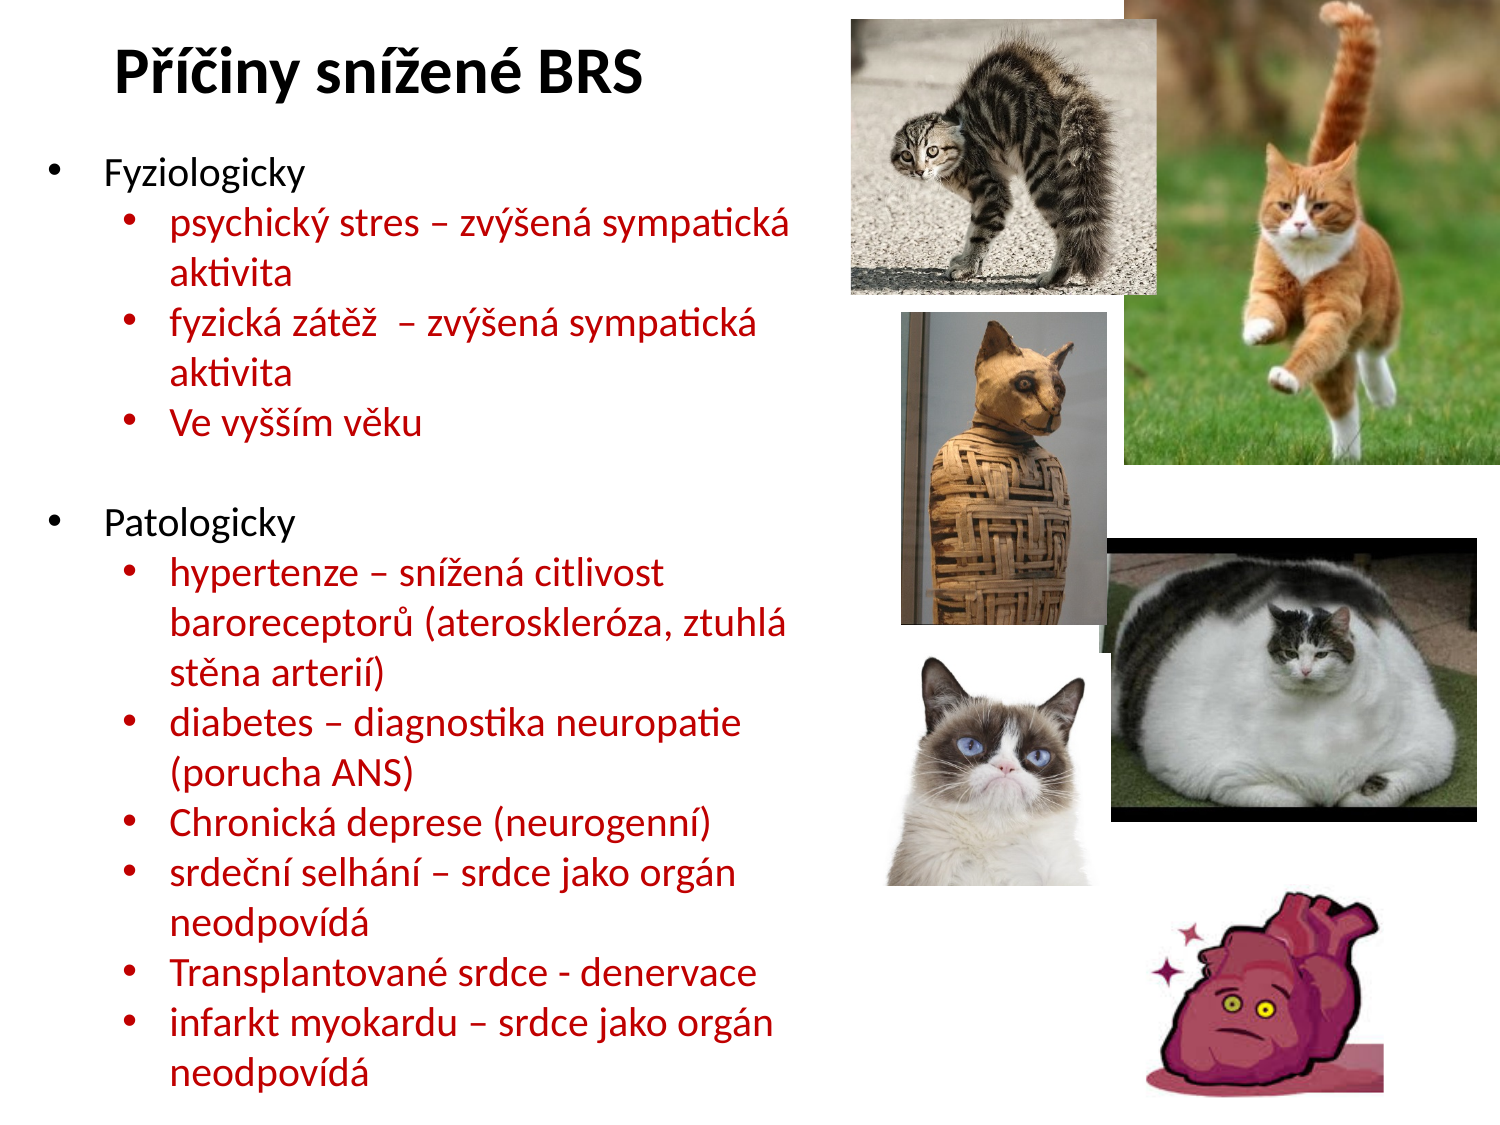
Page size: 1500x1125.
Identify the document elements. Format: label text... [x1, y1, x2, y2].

picture [850, 0, 1500, 465]
text_box Příčiny snížené BRS [100, 19, 848, 114]
picture [1134, 884, 1384, 1107]
picture [878, 312, 1477, 886]
text_box Fyziologicky psychický stres – zvýšená sympatická aktivita fyzická zátěž – zvýšená sympatická aktivita Ve vyšším věku Patologicky hypertenze – snížená citlivost baroreceptorů (ateroskleróza, ztuhlá stěna arterií) diabetes – diagnostika neuropatie (porucha ANS) Chronická deprese (neurogenní) srdeční selhání – srdce jako orgán neodpovídá Transplantované srdce - denervace infarkt myokardu – srdce jako orgán neodpovídá [32, 137, 868, 1103]
